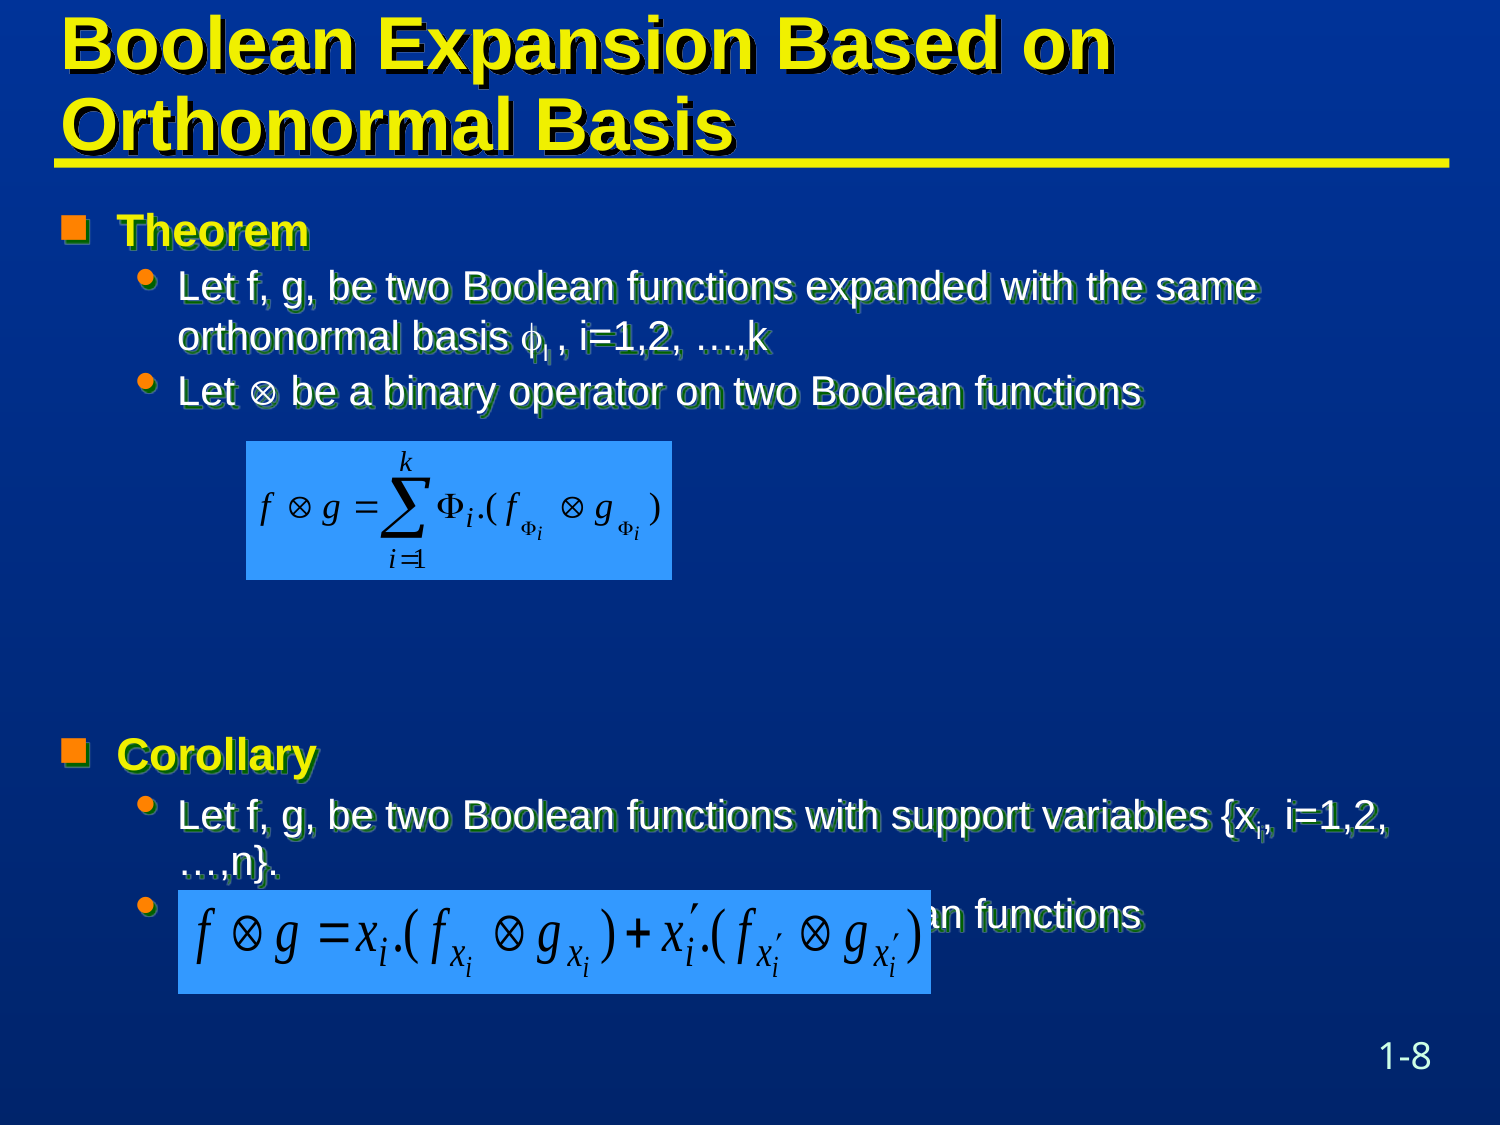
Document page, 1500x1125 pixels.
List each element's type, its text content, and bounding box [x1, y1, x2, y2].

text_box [245, 440, 672, 581]
title Boolean Expansion Based on Orthonormal Basis [46, 33, 1455, 139]
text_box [177, 889, 932, 995]
list Theorem Let f, g, be two Boolean functions expanded with the same orthonormal basis I , i=1,2, …,k Let  be a binary operator on two Boolean functions Corollary Let f, g, be two Boolean functions with support variables {xi, i=1,2, …,n}. Let  be a binary operator on two Boolean functions [50, 200, 1449, 1079]
